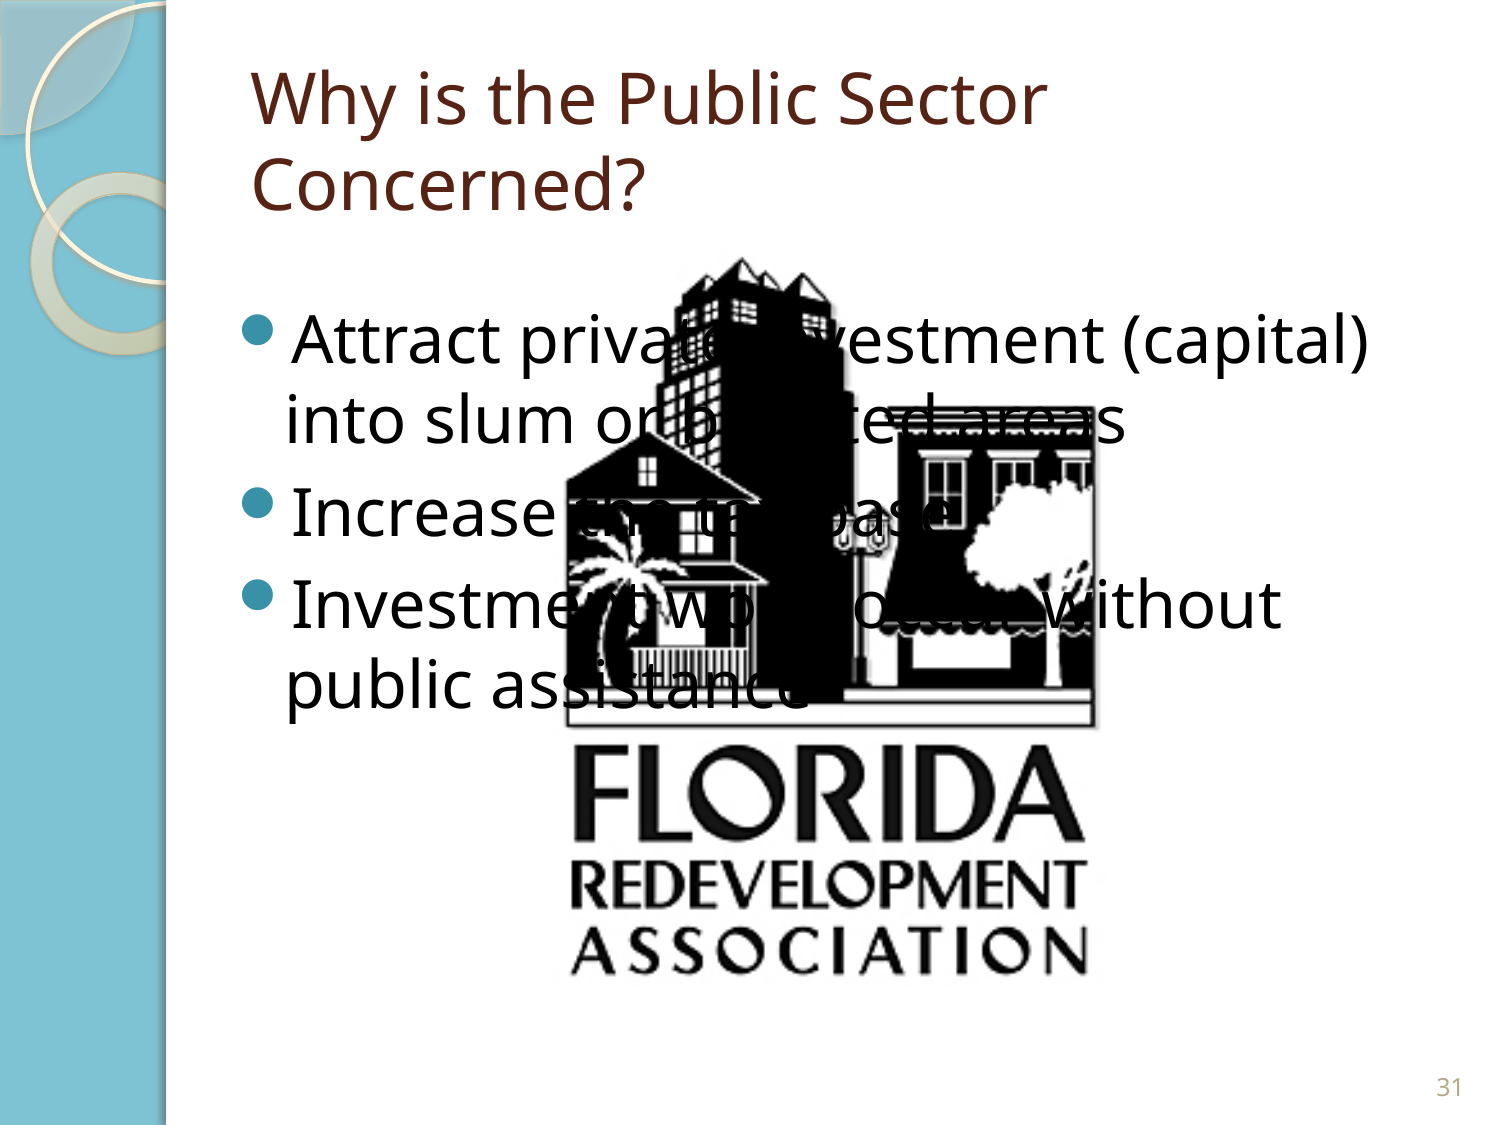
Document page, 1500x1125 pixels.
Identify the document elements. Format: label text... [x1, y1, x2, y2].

list Attract private investment (capital) into slum or blighted areas Increase the tax base Investment won’t occur without public assistance [209, 289, 1440, 1078]
title Why is the Public Sector Concerned? [235, 45, 1466, 233]
picture [552, 248, 1114, 289]
slide_number 31 [1413, 1034, 1488, 1113]
